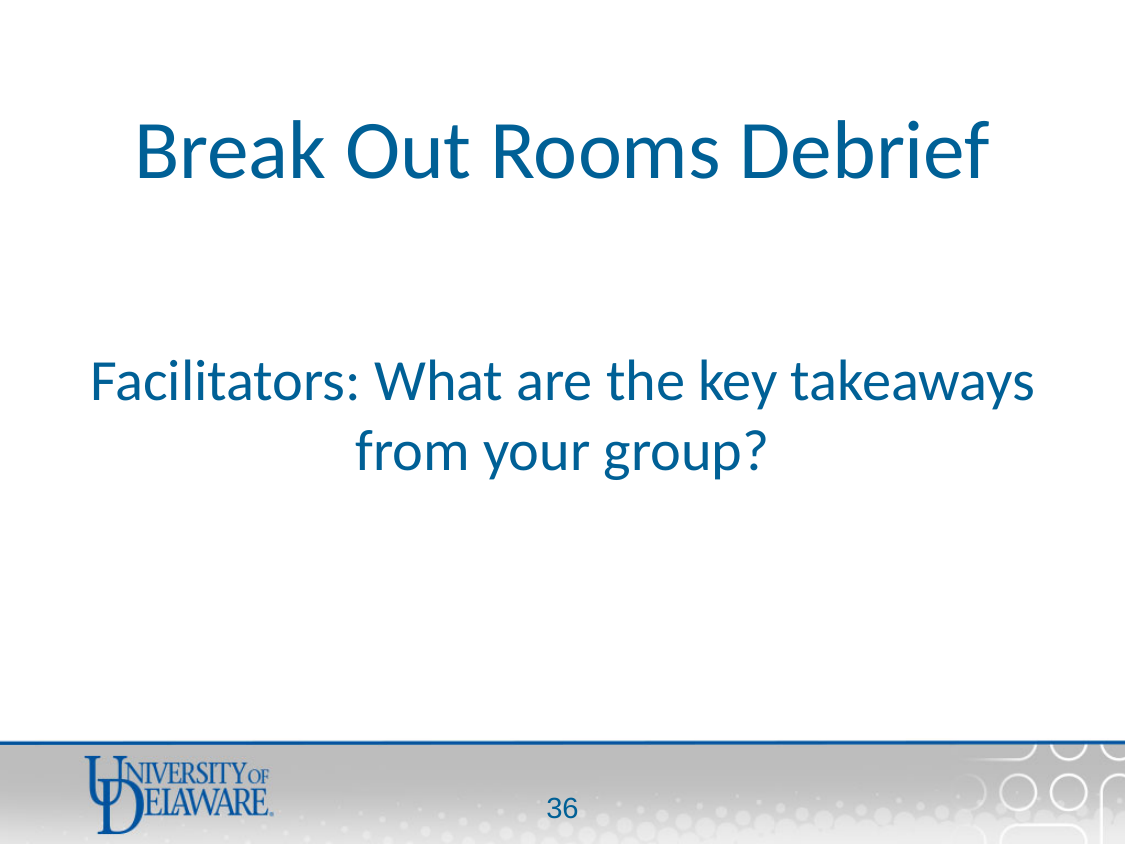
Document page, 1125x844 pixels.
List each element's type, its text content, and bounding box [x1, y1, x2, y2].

slide_number 35 [431, 782, 694, 828]
picture [0, 0, 1125, 844]
list Facilitators: What are the key takeaways from your group? [56, 334, 1069, 688]
title Break Out Rooms Debrief [56, 84, 1069, 207]
